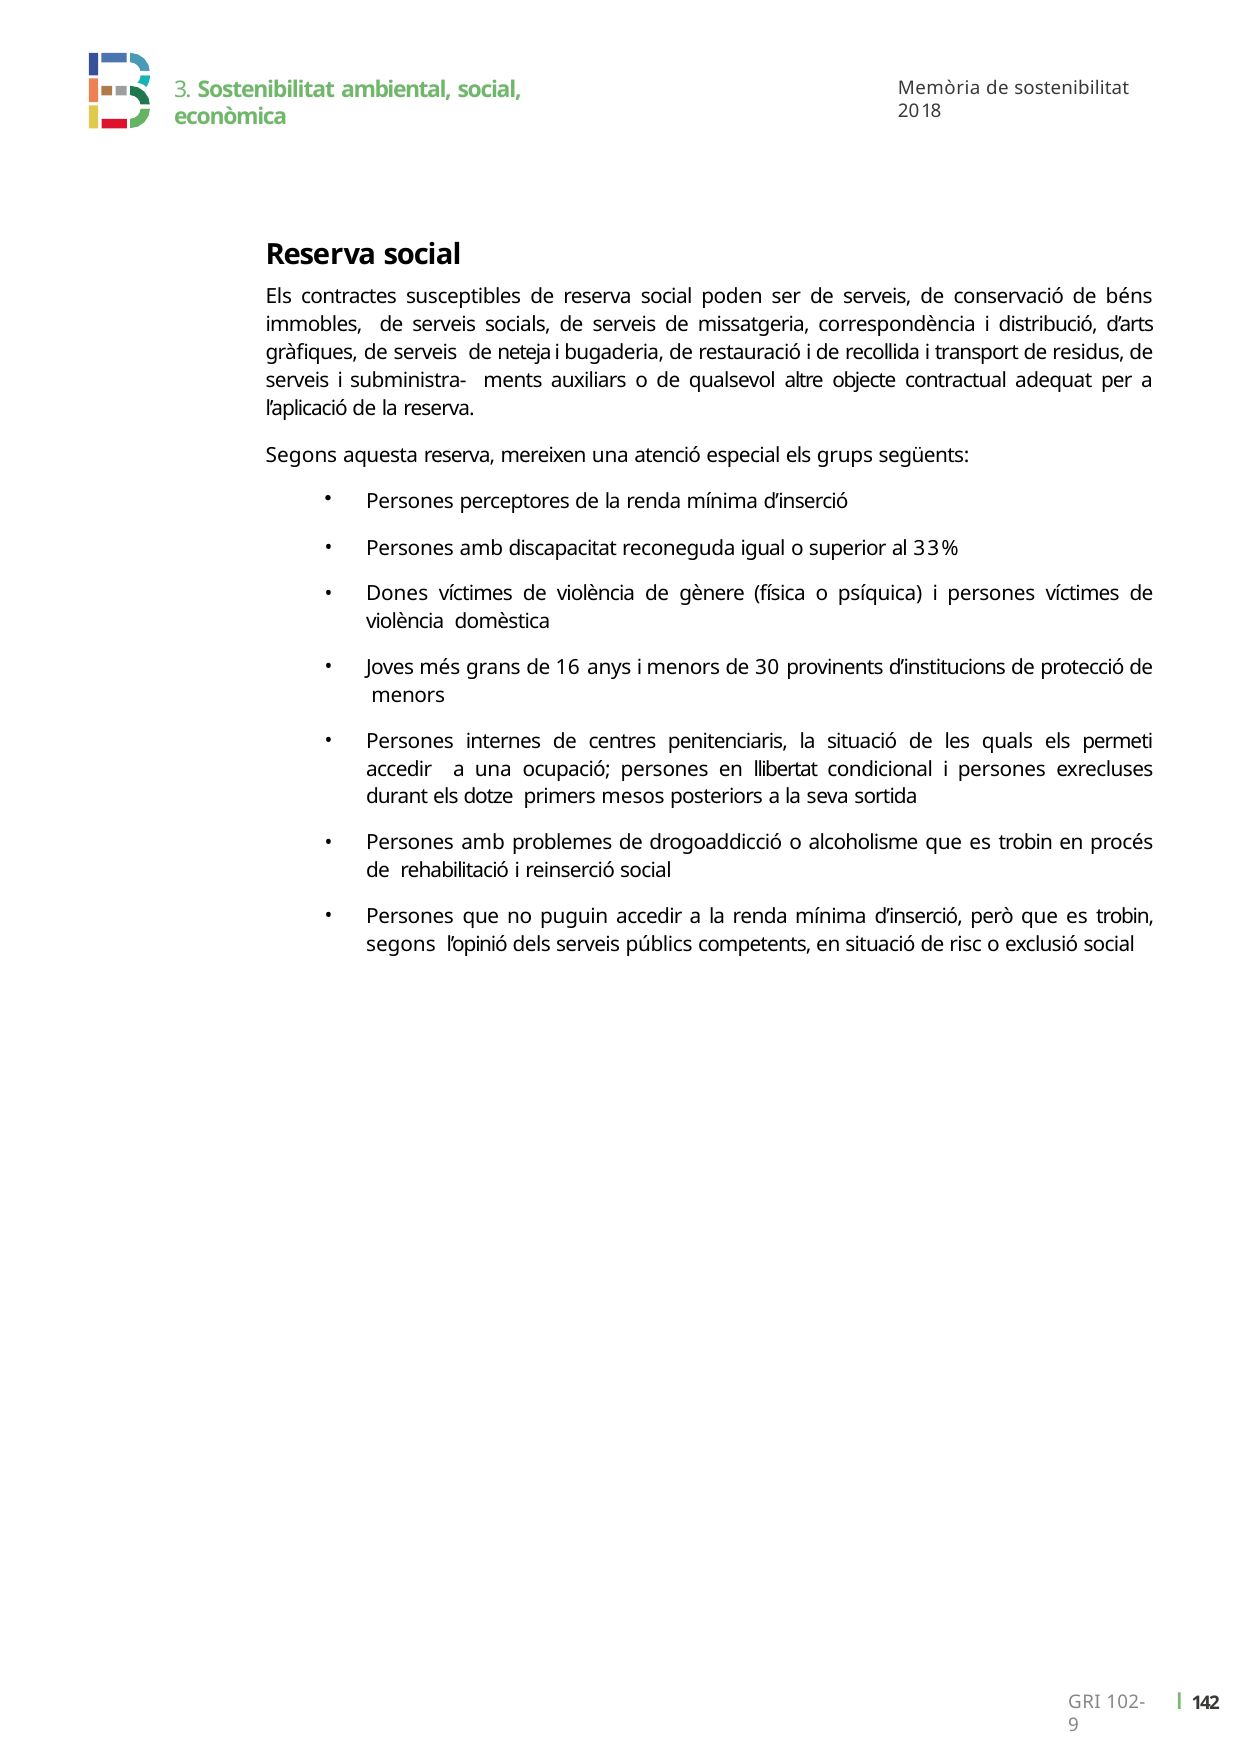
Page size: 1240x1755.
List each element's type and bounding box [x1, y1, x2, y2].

text_box [172, 72, 631, 130]
text_box [1066, 1689, 1154, 1736]
text_box [263, 214, 1154, 956]
text_box [88, 52, 154, 129]
text_box [1173, 1677, 1223, 1742]
text_box [895, 73, 1154, 121]
